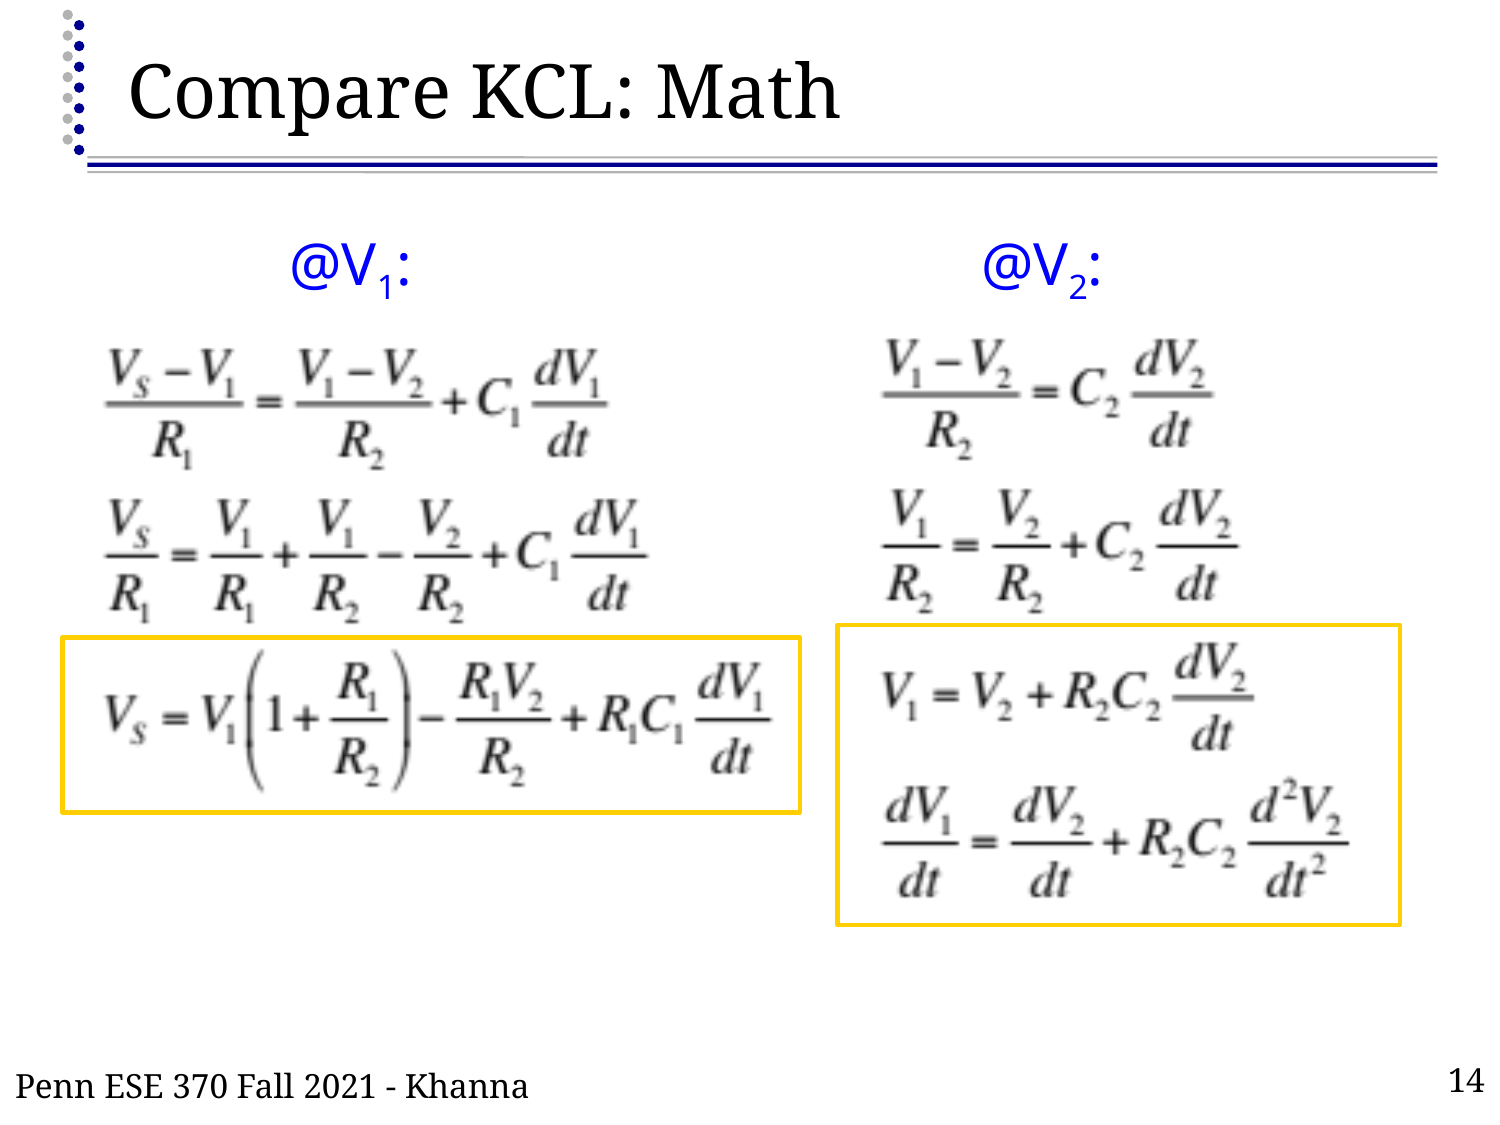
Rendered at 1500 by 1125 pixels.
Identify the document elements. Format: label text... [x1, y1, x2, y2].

title Compare KCL: Math [112, 16, 1391, 142]
text_box [62, 637, 800, 813]
slide_number 14 [1187, 1037, 1500, 1113]
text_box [874, 324, 1354, 902]
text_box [98, 337, 775, 798]
text_box [837, 624, 1400, 925]
text_box @V2: [966, 219, 1119, 314]
text_box @V1: [274, 219, 427, 314]
footer Penn ESE 370 Fall 2021 - Khanna [0, 1037, 813, 1113]
